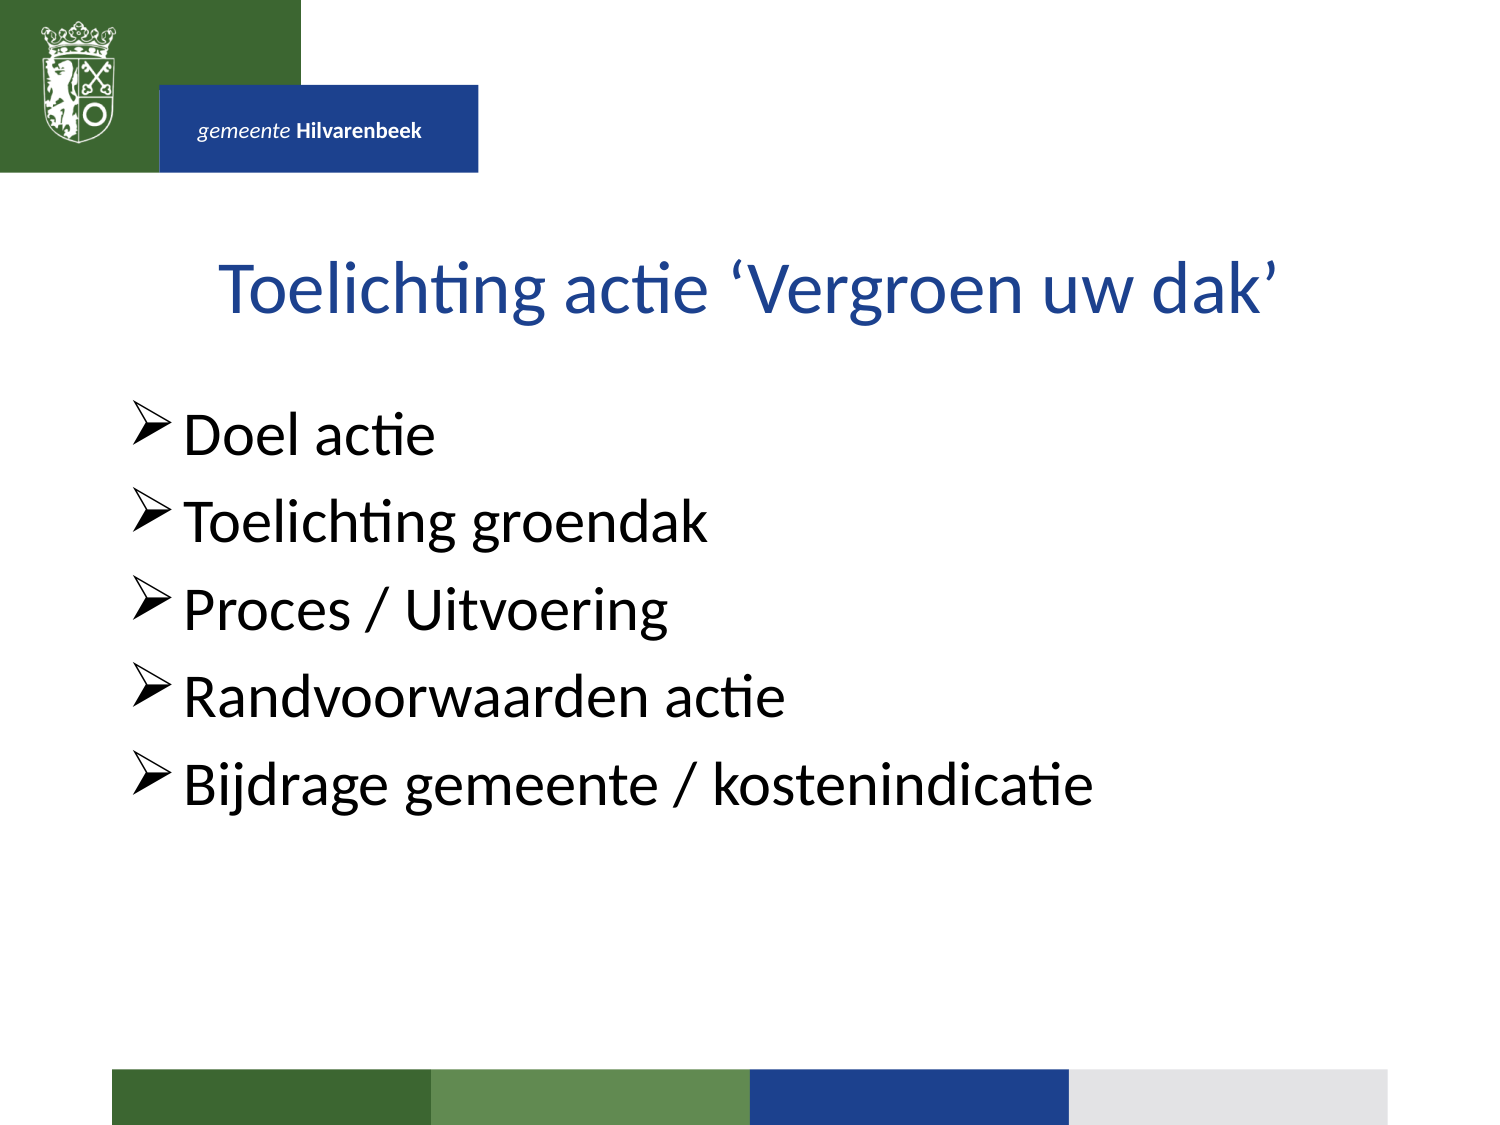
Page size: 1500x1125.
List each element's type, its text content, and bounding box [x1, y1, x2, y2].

list Doel actie Toelichting groendak Proces / Uitvoering Randvoorwaarden actie Bijdrage gemeente / kostenindicatie [112, 385, 1388, 1035]
title Toelichting actie ‘Vergroen uw dak’ [112, 231, 1388, 335]
picture [33, 19, 127, 149]
